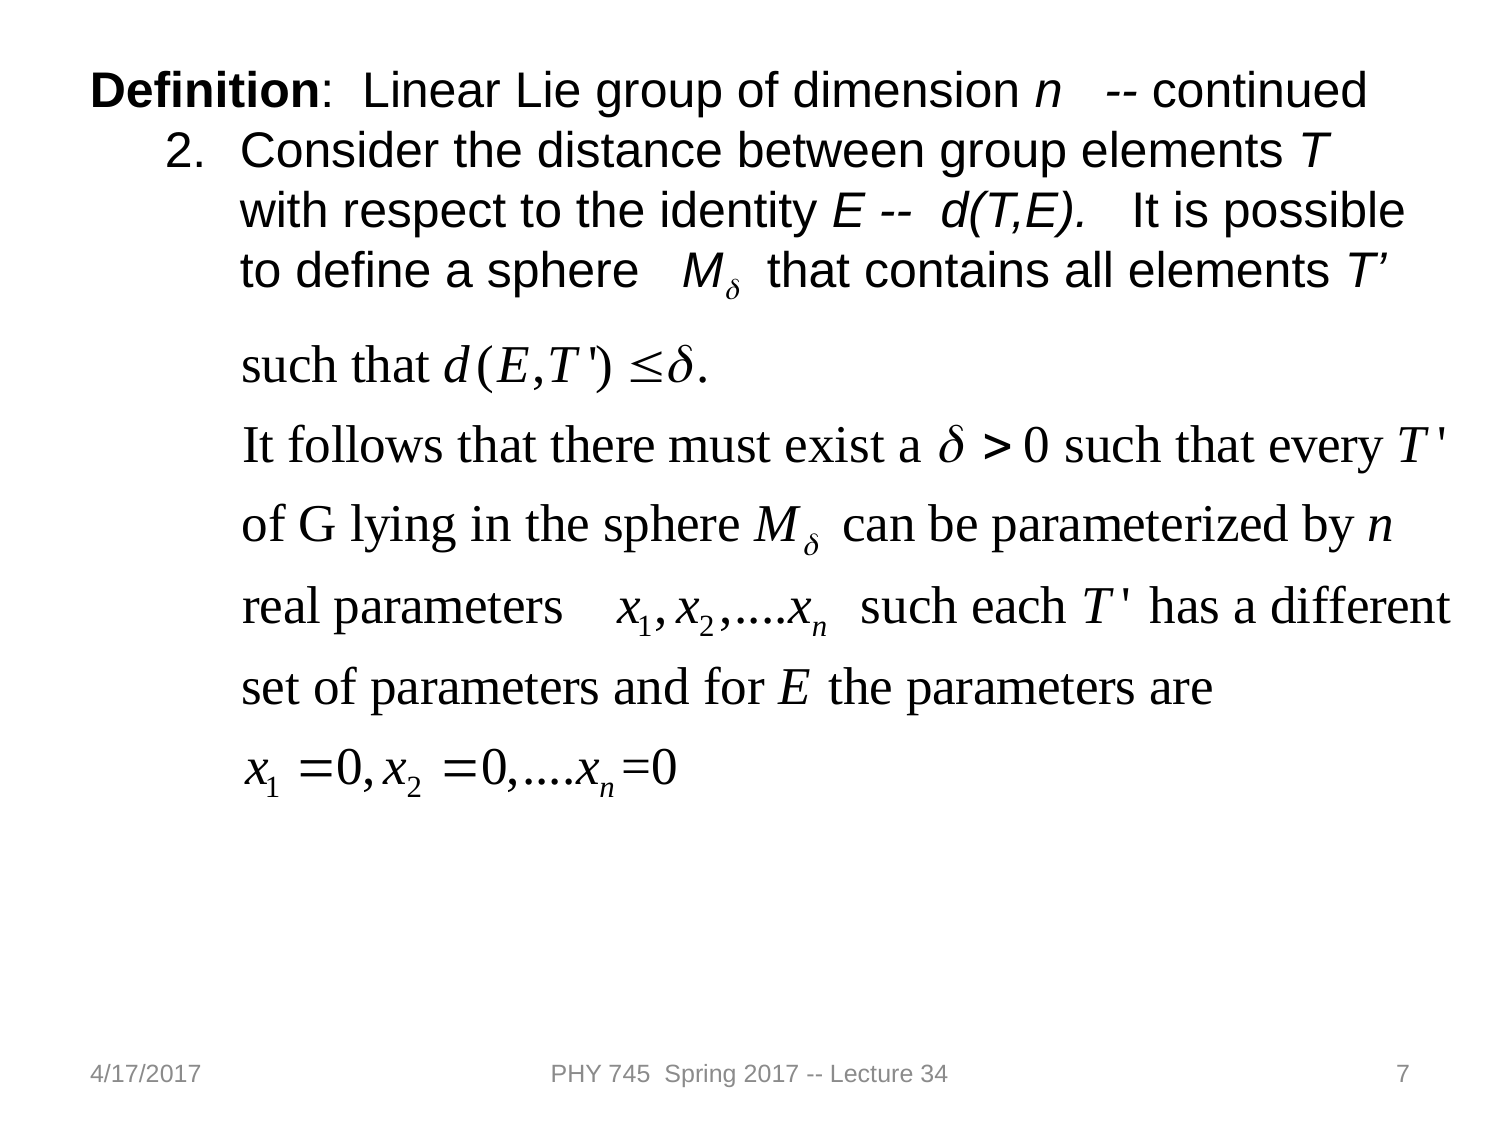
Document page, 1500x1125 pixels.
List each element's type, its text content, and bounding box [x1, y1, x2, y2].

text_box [237, 337, 1458, 807]
text_box Definition: Linear Lie group of dimension n -- continued Consider the distance between group elements T with respect to the identity E -- d(T,E). It is possible to define a sphere Md that contains all elements T’ [74, 49, 1438, 313]
footer PHY 745 Spring 2017 -- Lecture 34 [512, 1042, 988, 1103]
slide_number 7 [1074, 1042, 1425, 1103]
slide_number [75, 1042, 425, 1103]
